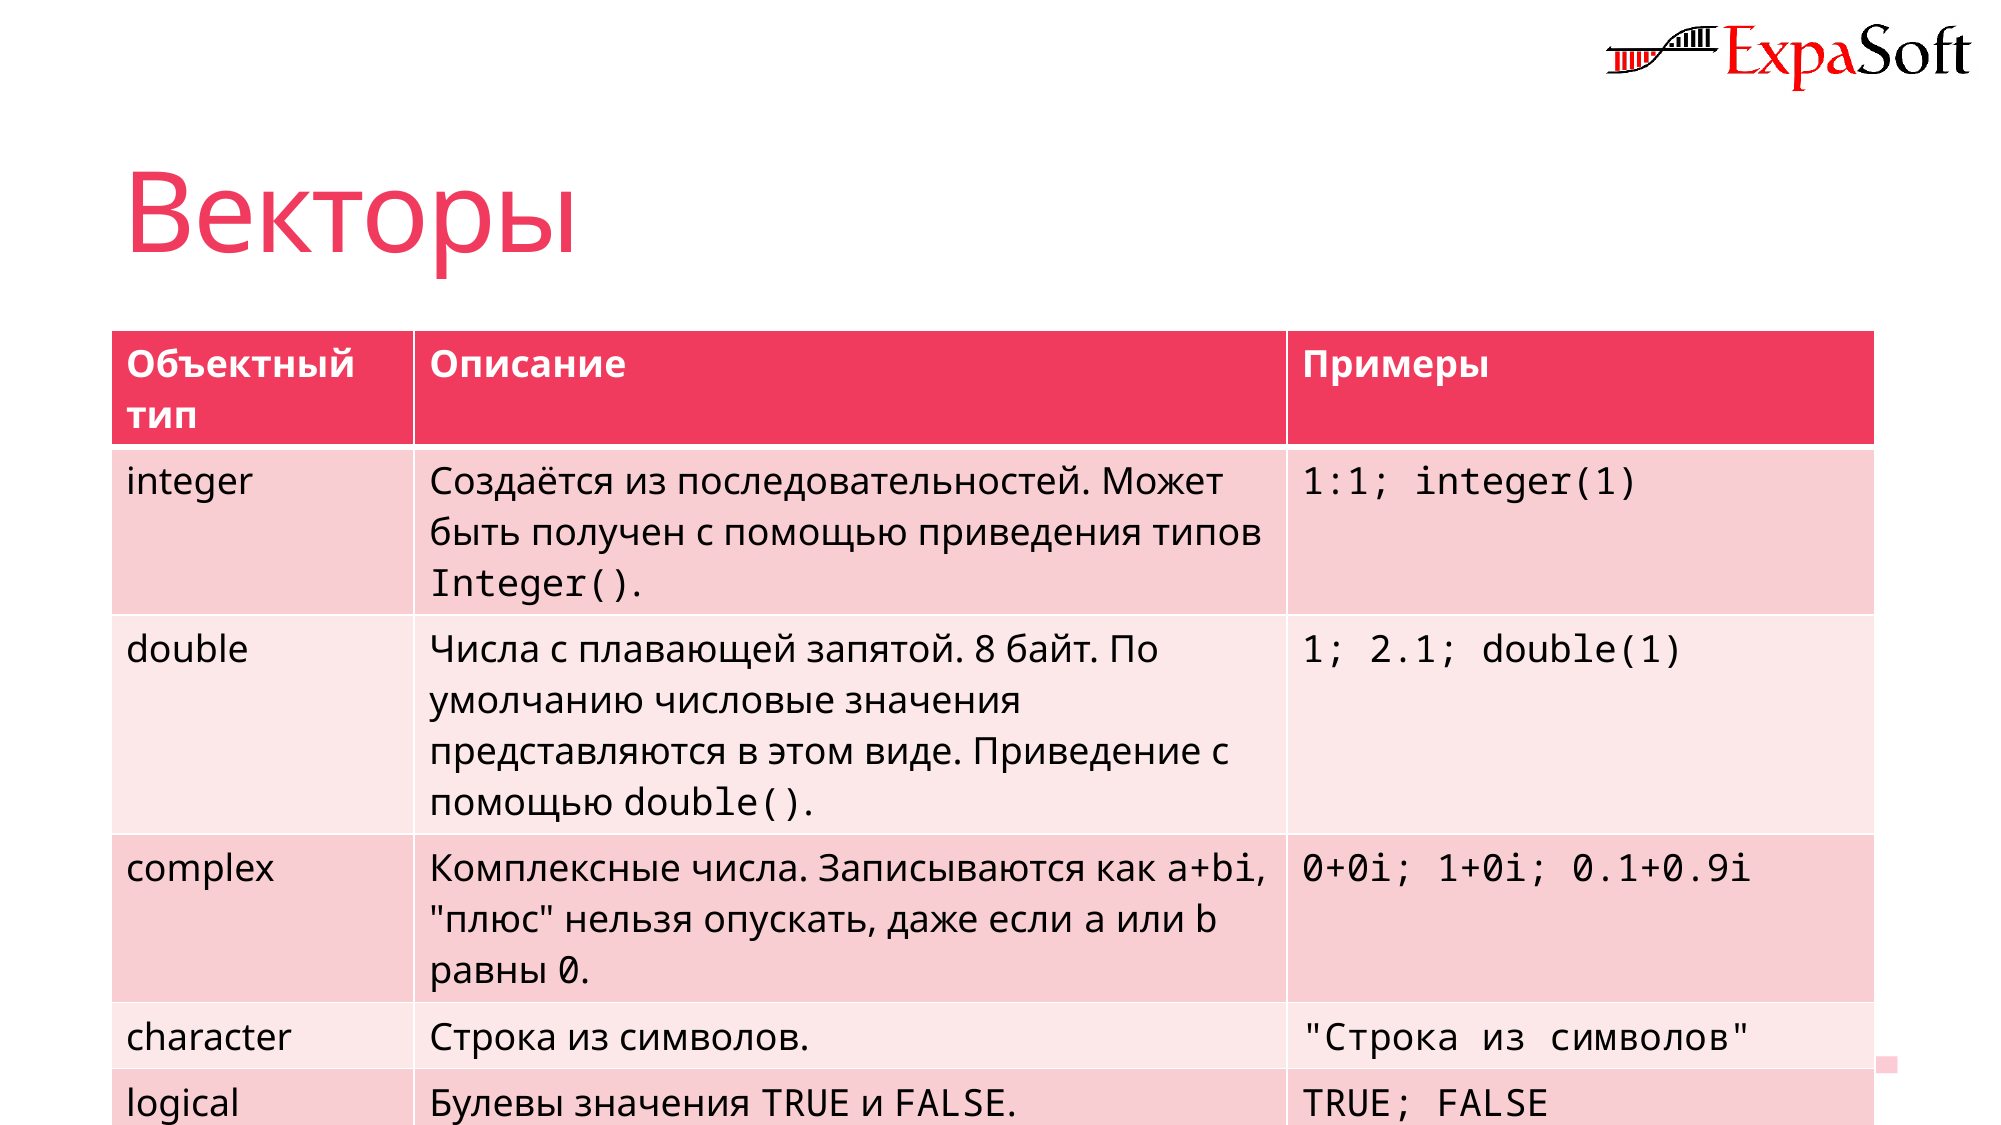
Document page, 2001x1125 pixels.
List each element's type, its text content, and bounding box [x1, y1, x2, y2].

table_cell character [112, 1003, 413, 1068]
table_cell "Строка из символов" [1288, 1003, 1437, 1068]
table_cell integer [112, 450, 413, 614]
table_header Объектный тип [112, 331, 413, 444]
table_header Описание [415, 331, 1286, 444]
table_cell Строка из символов. [415, 1003, 1286, 1068]
table_cell logical [112, 1069, 413, 1075]
table_cell 1; 2.1; double(1) [1288, 616, 1874, 833]
table_cell TRUE; FALSE [1288, 1069, 1437, 1125]
table_cell 1:1; integer(1) [1288, 450, 1874, 614]
table_header Примеры [1288, 331, 1874, 444]
table_cell Комплексные числа. Записываются как a+bi, "плюс" нельзя опускать, даже если a или b равны 0. [415, 835, 1286, 1002]
picture [1605, 24, 1972, 92]
footer [112, 1075, 938, 1113]
table_cell Числа с плавающей запятой. 8 байт. По умолчанию числовые значения представляются в этом виде. Приведение с помощью double(). [415, 616, 1286, 833]
slide_number 4 [1437, 963, 1918, 1125]
table_cell logical [112, 1113, 413, 1125]
table_cell complex [112, 835, 413, 1002]
table_cell Создаётся из последовательностей. Может быть получен с помощью приведения типов Integer(). [415, 450, 1286, 614]
title Векторы [107, 81, 1875, 354]
table_cell 0+0i; 1+0i; 0.1+0.9i [1288, 835, 1874, 1002]
table_cell double [112, 616, 413, 833]
table_cell Булевы значения TRUE и FALSE. [415, 1069, 1286, 1125]
